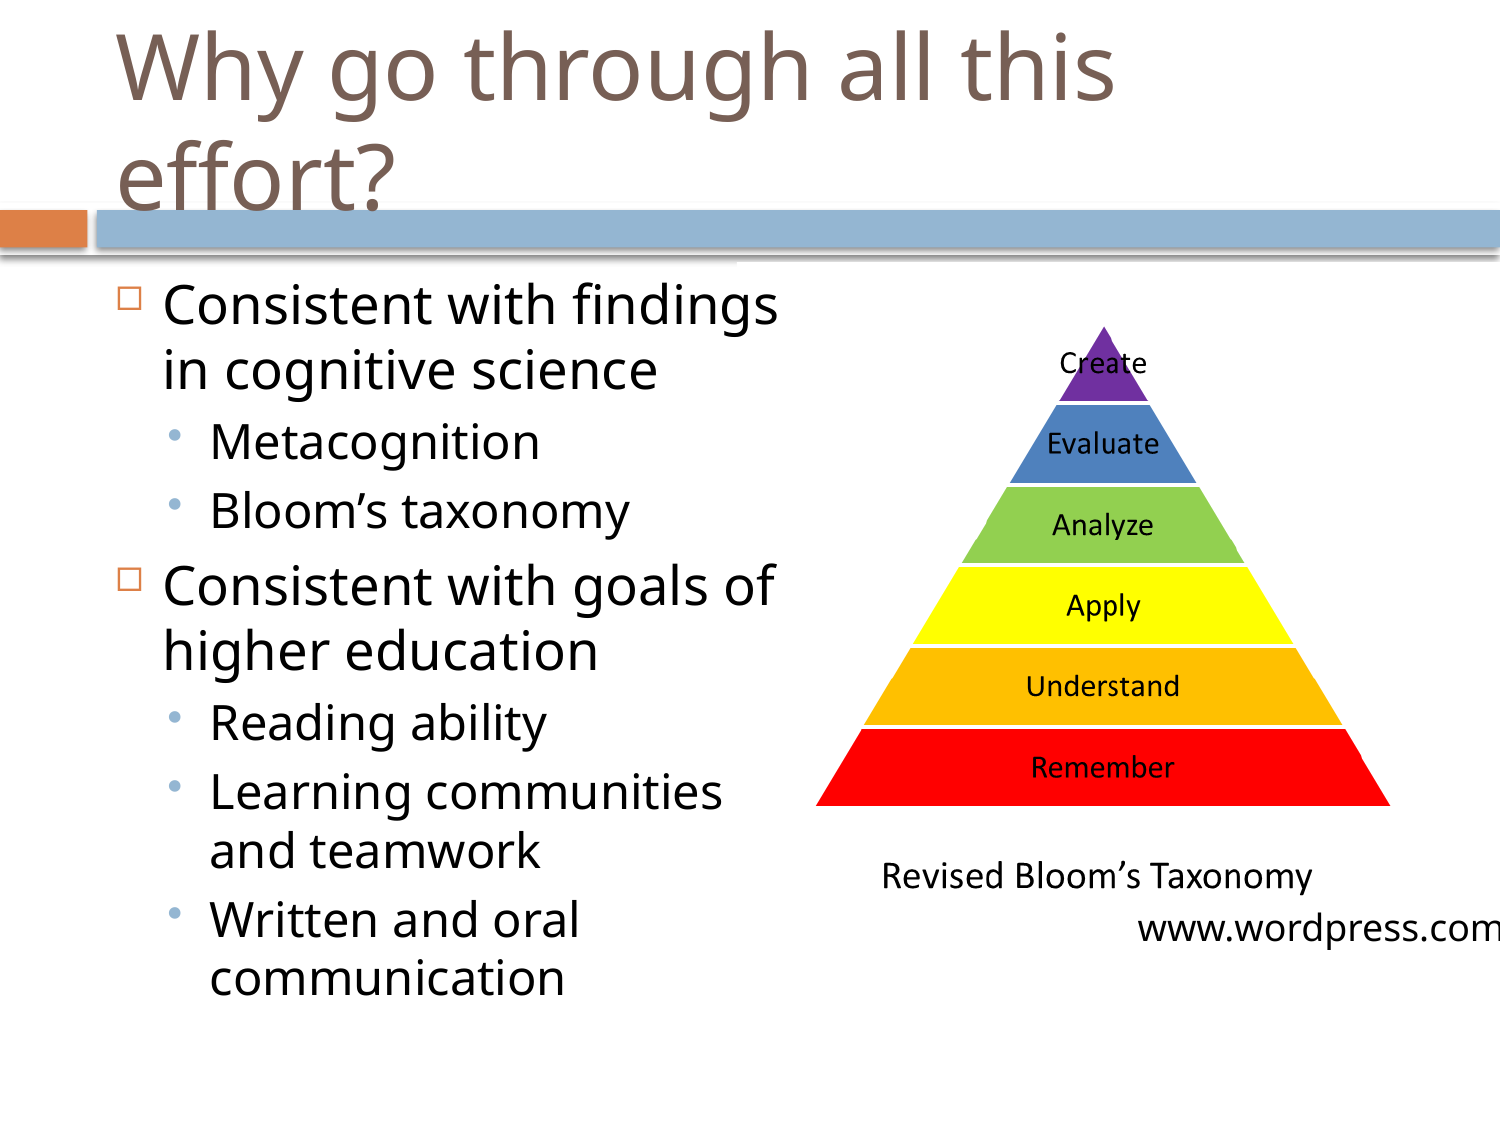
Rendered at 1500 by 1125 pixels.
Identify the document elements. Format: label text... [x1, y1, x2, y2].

list Consistent with findings in cognitive science Metacognition Bloom’s taxonomy Consistent with goals of higher education Reading ability Learning communities and teamwork Written and oral communication [100, 262, 807, 1061]
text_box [736, 262, 1500, 958]
title Why go through all this effort? [100, 37, 1438, 200]
